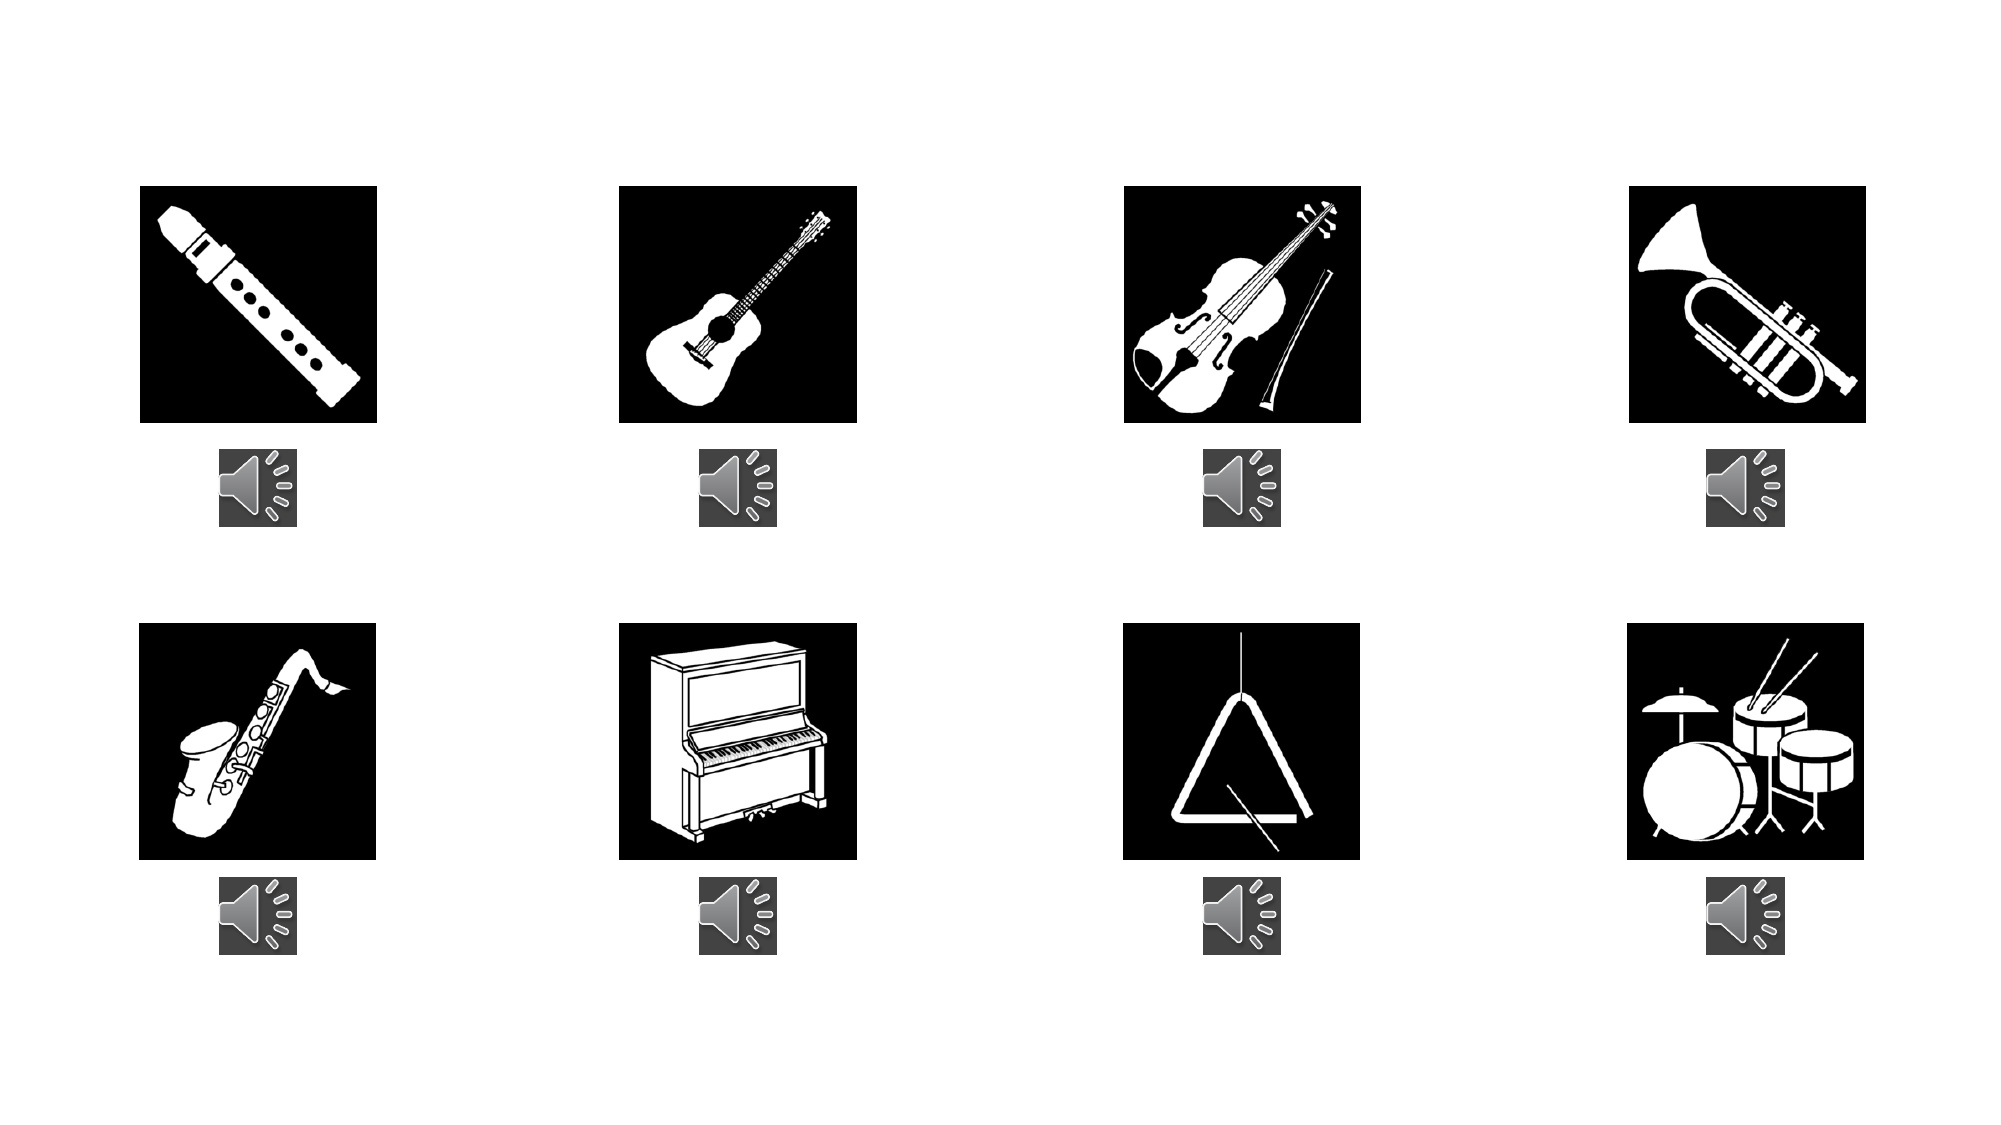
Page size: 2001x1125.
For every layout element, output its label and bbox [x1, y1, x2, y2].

picture [1124, 186, 1361, 423]
picture [139, 623, 376, 860]
picture [1123, 623, 1360, 860]
picture [1627, 623, 1864, 860]
picture [697, 876, 778, 957]
picture [140, 186, 377, 423]
picture [1705, 448, 1786, 529]
picture [619, 623, 857, 860]
picture [1705, 876, 1786, 957]
picture [697, 448, 778, 529]
picture [217, 448, 298, 529]
picture [619, 186, 857, 423]
picture [1201, 448, 1282, 529]
picture [217, 876, 298, 957]
picture [1201, 876, 1282, 957]
picture [1629, 186, 1866, 423]
